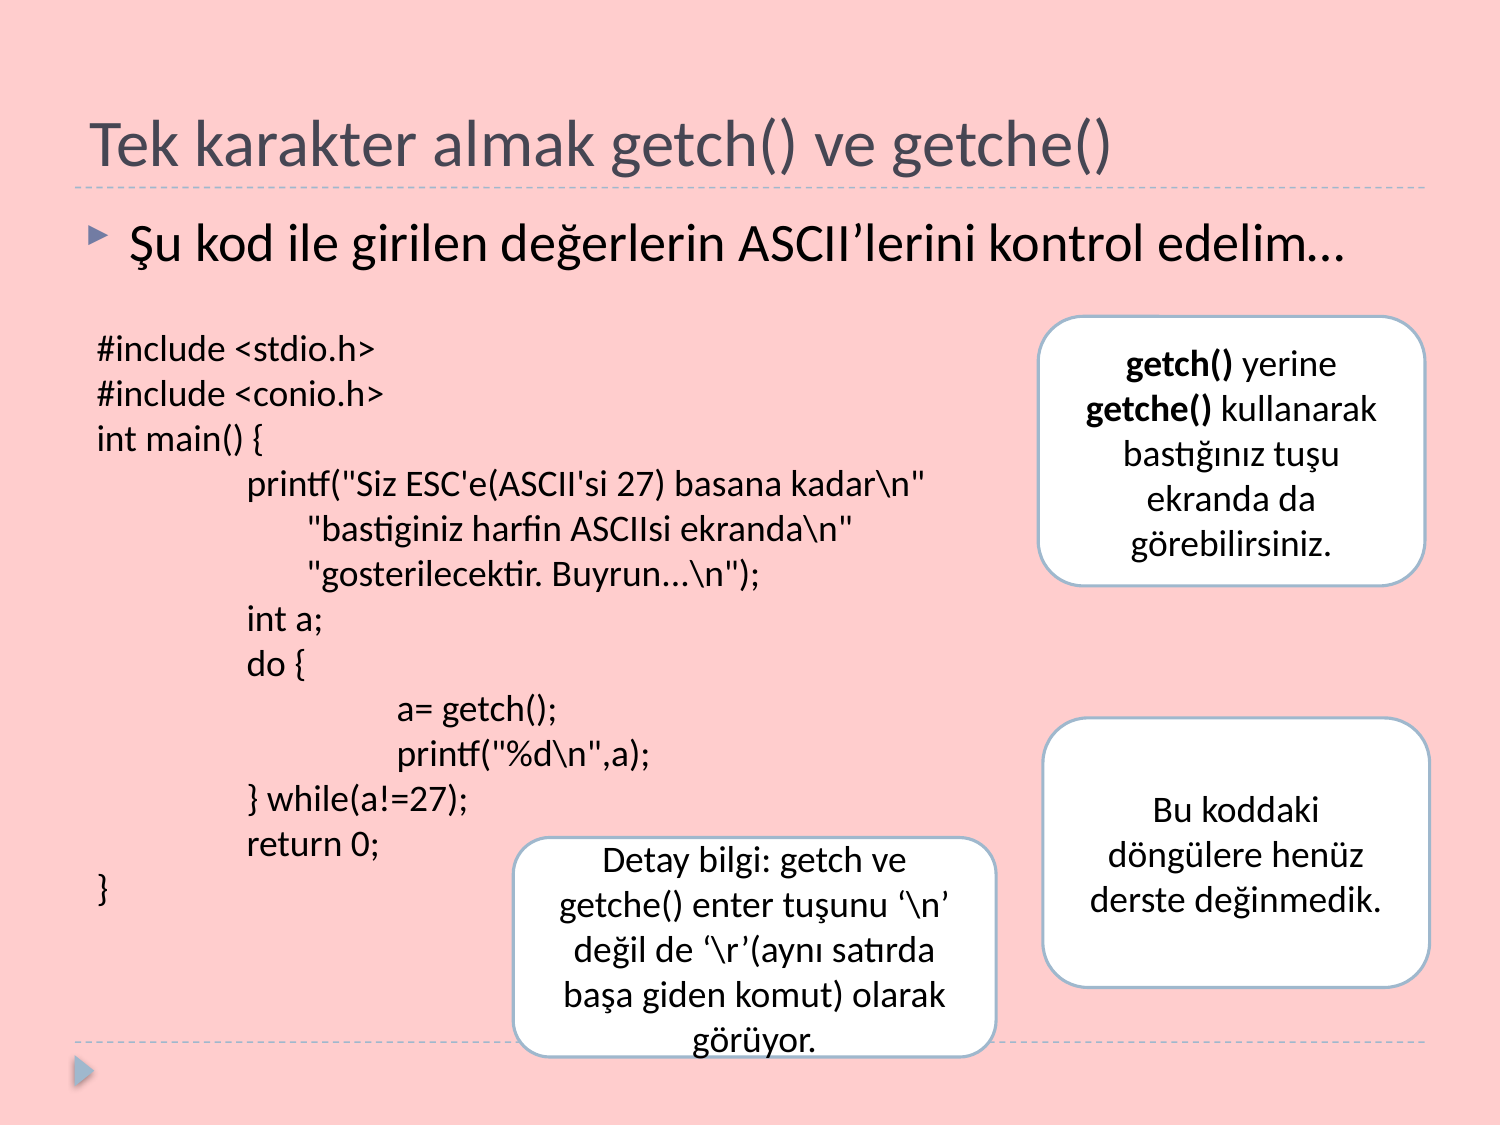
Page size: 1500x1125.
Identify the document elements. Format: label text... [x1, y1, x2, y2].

list Şu kod ile girilen değerlerin ASCII’lerini kontrol edelim… [70, 200, 1430, 586]
text_box Bu koddaki döngülere henüz derste değinmedik. [1041, 716, 1432, 990]
title Tek karakter almak getch() ve getche() [75, 24, 1425, 188]
text_box Detay bilgi: getch ve getche() enter tuşunu ‘\n’ değil de ‘\r’(aynı satırda başa giden komut) olarak görüyor. [511, 835, 998, 1059]
text_box #include <stdio.h> #include <conio.h> int main() { printf("Siz ESC'e(ASCII'si 27) basana kadar\n" "bastiginiz harfin ASCIIsi ekranda\n" "gosterilecektir. Buyrun...\n"); int a; do { a= getch(); printf("%d\n",a); } while(a!=27); return 0; } [81, 316, 996, 917]
text_box getch() yerine getche() kullanarak bastığınız tuşu ekranda da görebilirsiniz. [1036, 314, 1427, 588]
